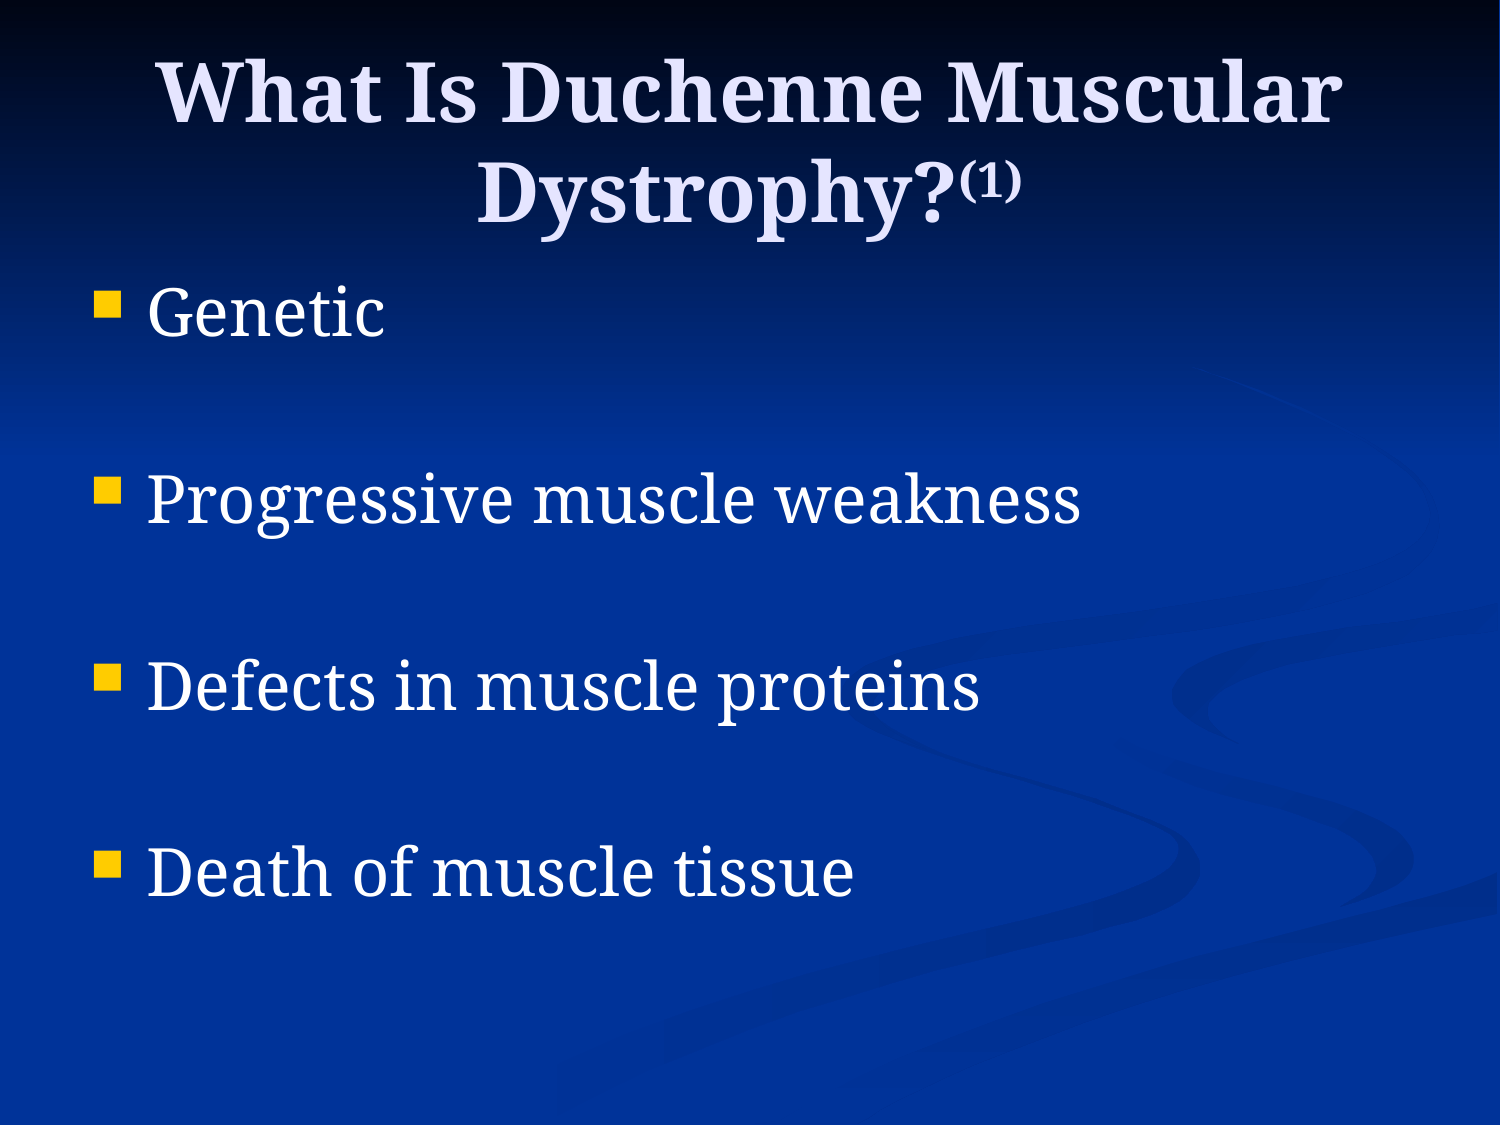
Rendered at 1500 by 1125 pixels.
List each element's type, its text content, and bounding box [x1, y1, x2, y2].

list Genetic Progressive muscle weakness Defects in muscle proteins Death of muscle tissue [75, 262, 1425, 1001]
title What Is Duchenne Muscular Dystrophy?(1) [75, 45, 1425, 233]
